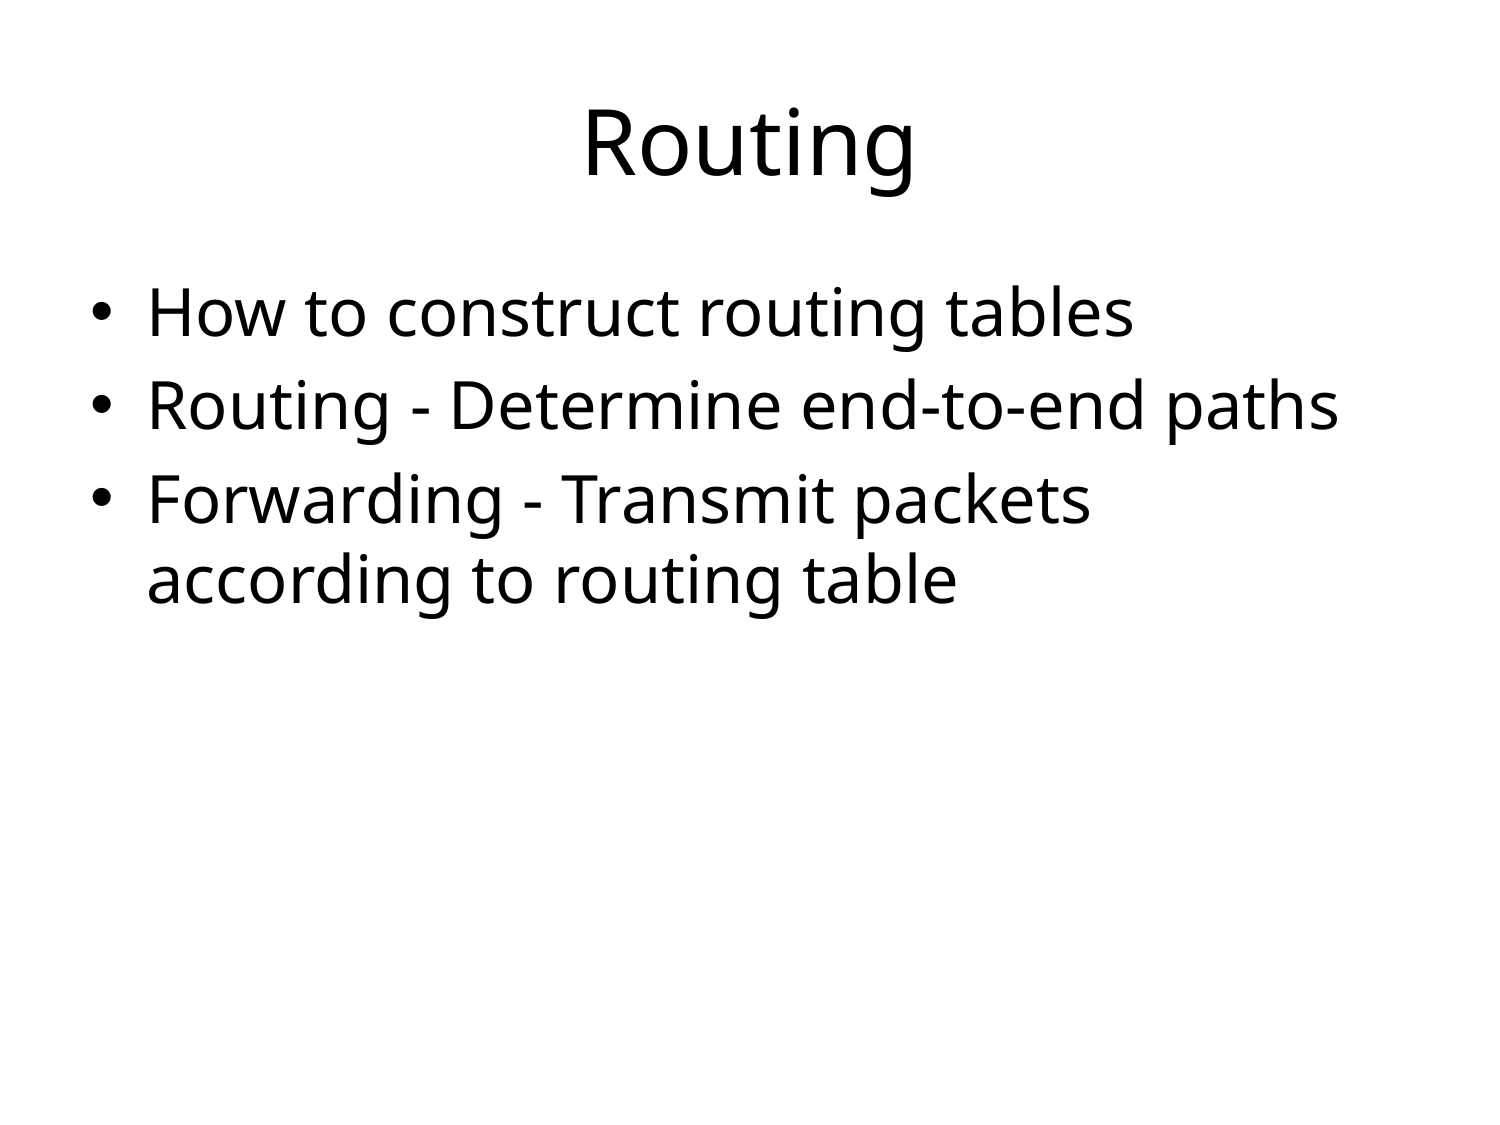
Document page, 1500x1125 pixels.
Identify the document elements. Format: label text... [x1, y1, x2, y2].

list How to construct routing tables Routing - Determine end-to-end paths Forwarding - Transmit packets according to routing table [75, 262, 1425, 1005]
title Routing [75, 45, 1425, 233]
